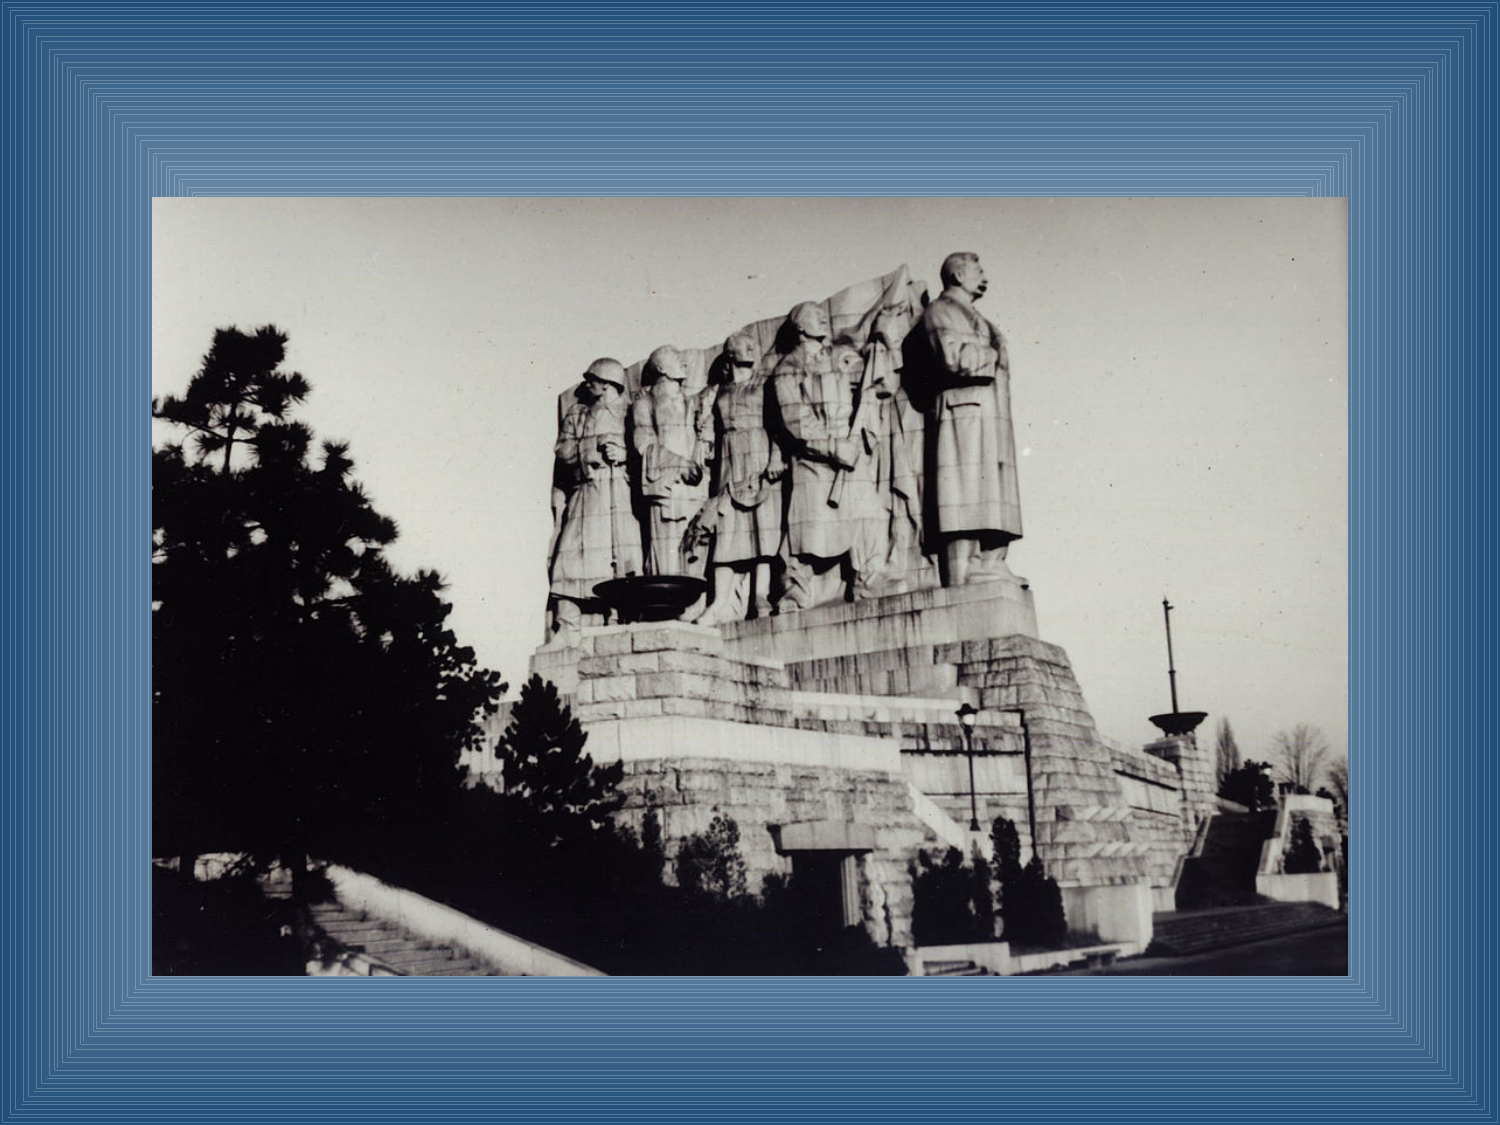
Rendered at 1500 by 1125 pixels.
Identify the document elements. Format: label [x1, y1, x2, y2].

list [152, 197, 1348, 976]
